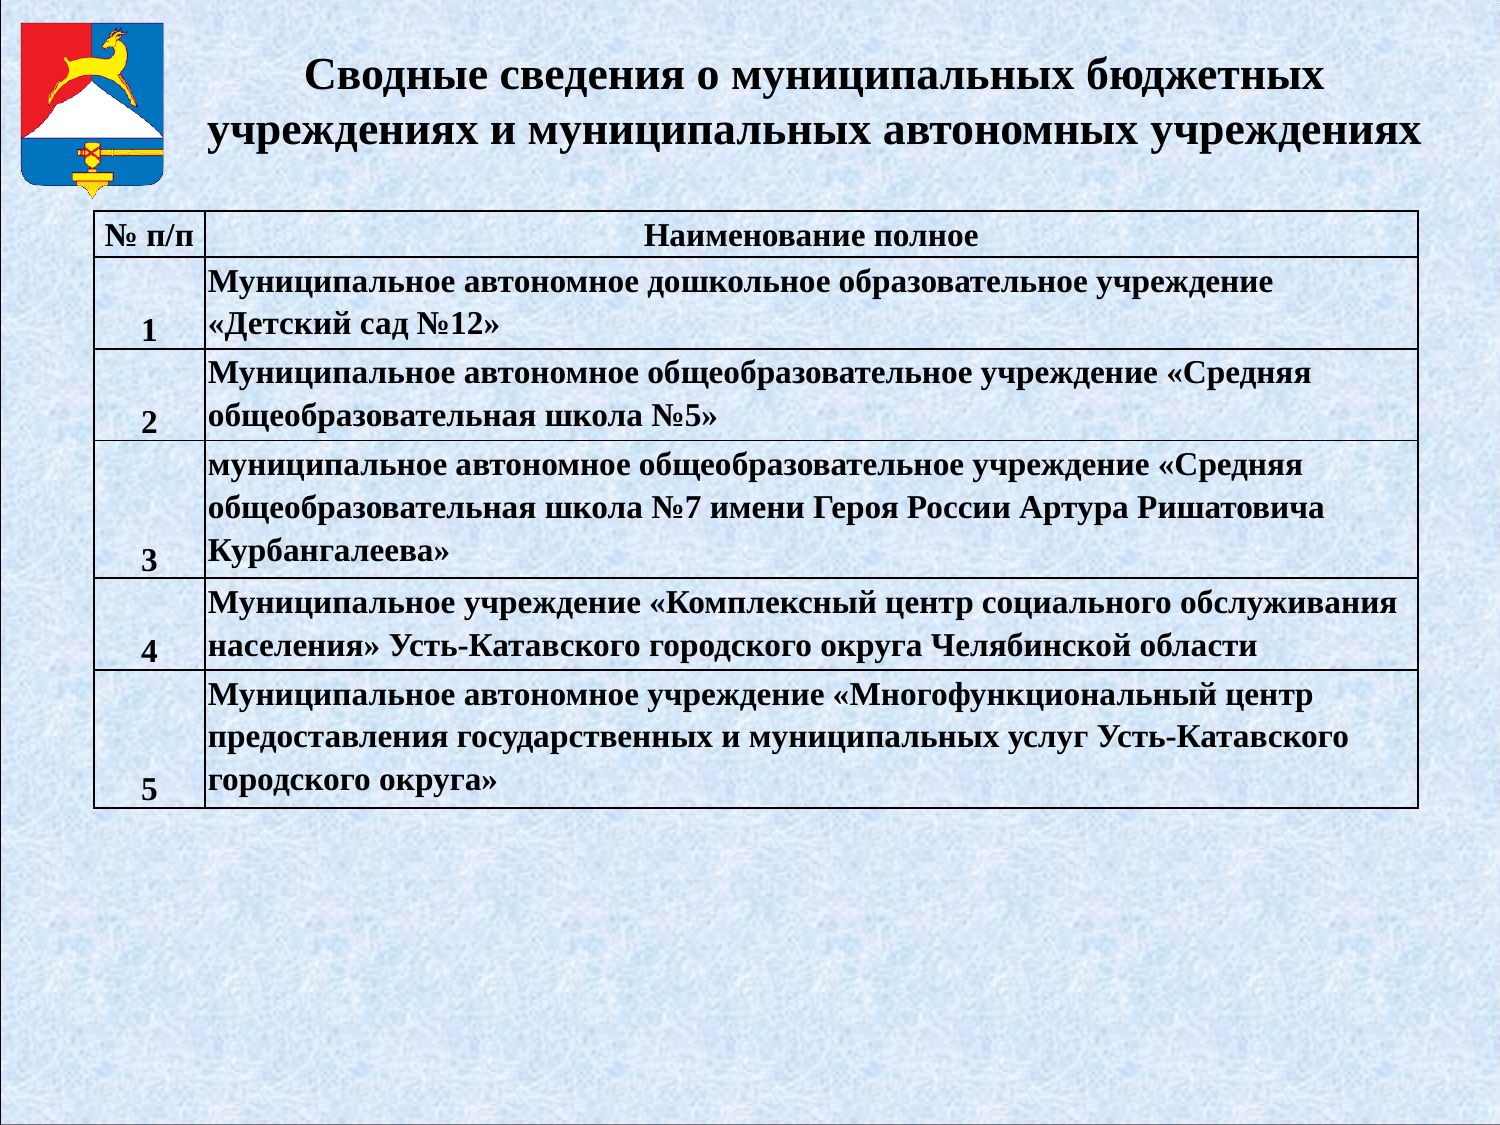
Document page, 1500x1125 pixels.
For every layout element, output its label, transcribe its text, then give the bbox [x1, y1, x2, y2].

table_cell Муниципальное автономное общеобразовательное учреждение «Средняя общеобразовательная школа №5» [206, 350, 1417, 440]
picture [0, 0, 1500, 1125]
table_cell 1 [95, 258, 204, 348]
table_header Наименование полное [206, 212, 1417, 256]
table_cell Муниципальное учреждение «Комплексный центр социального обслуживания населения» Усть-Катавского городского округа Челябинской области [206, 579, 1417, 669]
table_cell 5 [95, 671, 204, 807]
table_cell муниципальное автономное общеобразовательное учреждение «Средняя общеобразовательная школа №7 имени Героя России Артура Ришатовича Курбангалеева» [206, 441, 1417, 577]
text_box Сводные сведения о муниципальных бюджетных учреждениях и муниципальных автономных учреждениях [164, 36, 1465, 216]
table_cell 4 [95, 579, 204, 669]
table_cell 2 [95, 350, 204, 440]
table_cell Муниципальное автономное учреждение «Многофункциональный центр предоставления государственных и муниципальных услуг Усть-Катавского городского округа» [206, 671, 1417, 807]
table_cell 3 [95, 441, 204, 577]
table_cell Муниципальное автономное дошкольное образовательное учреждение «Детский сад №12» [206, 258, 1417, 348]
table_header № п/п [95, 212, 204, 256]
